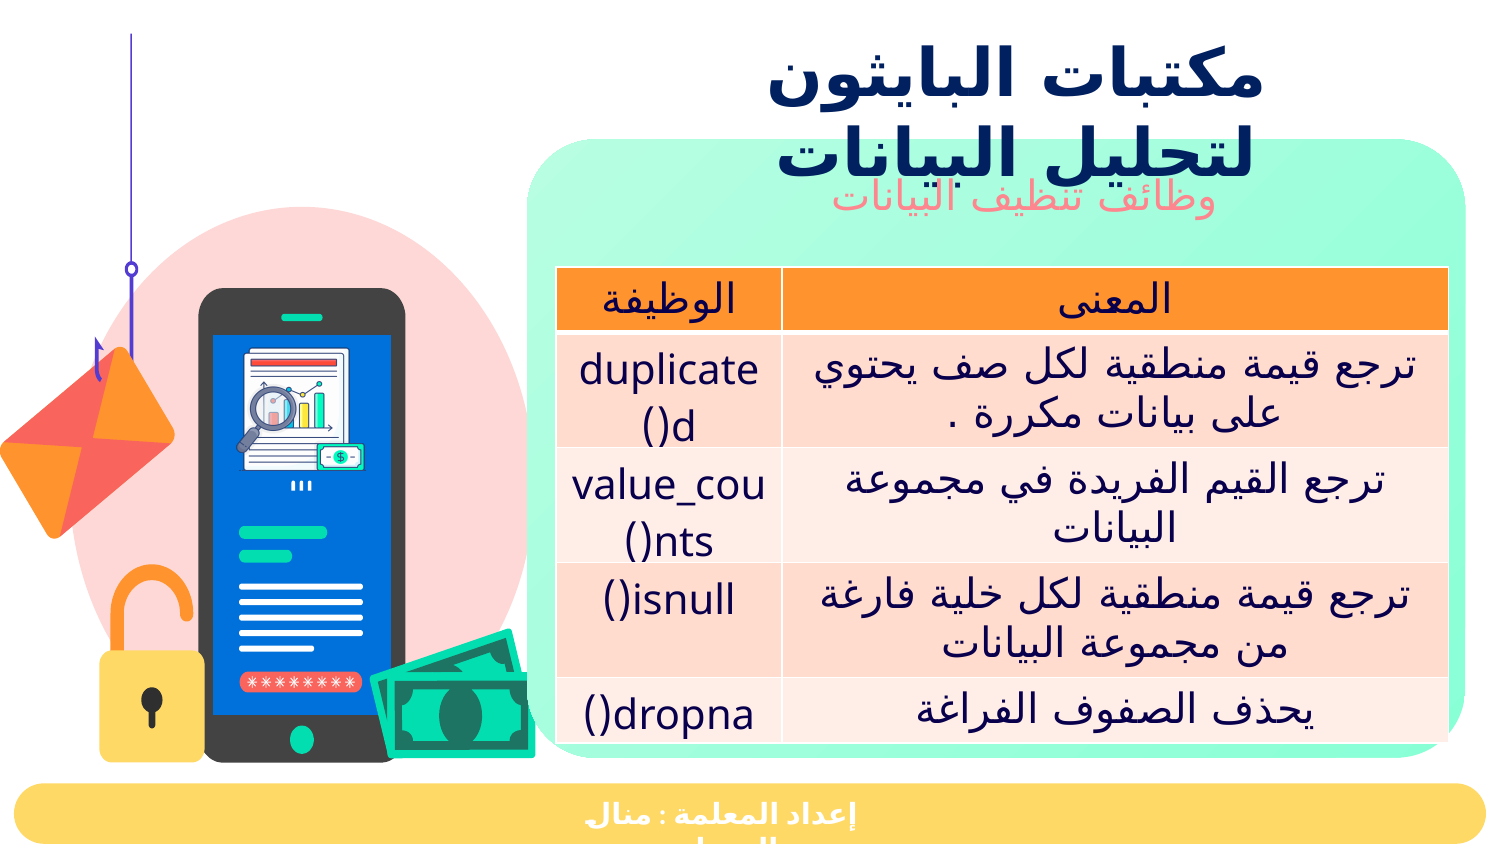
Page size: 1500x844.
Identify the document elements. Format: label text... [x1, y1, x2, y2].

table_header الوظيفة [557, 268, 781, 330]
table_cell value_counts() [557, 448, 781, 562]
table_cell ترجع قيمة منطقية لكل صف يحتوي على بيانات مكررة . [783, 335, 1448, 447]
text_box مكتبات البايثون لتحليل البيانات [634, 22, 1399, 198]
text_box [540, 139, 1466, 758]
table_cell dropna() [557, 678, 781, 742]
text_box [0, 33, 536, 763]
table_cell ترجع القيم الفريدة في مجموعة البيانات [783, 448, 1448, 562]
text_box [13, 783, 1487, 844]
table_header المعنى [783, 268, 1448, 330]
picture [207, 335, 395, 490]
table_cell ترجع قيمة منطقية لكل خلية فارغة من مجموعة البيانات [783, 563, 1448, 677]
table_cell isnull() [557, 563, 781, 677]
table_cell duplicated() [557, 335, 781, 447]
text_box وظائف تنظيف البيانات [703, 161, 1347, 226]
table_cell يحذف الصفوف الفراغة [783, 678, 1448, 742]
